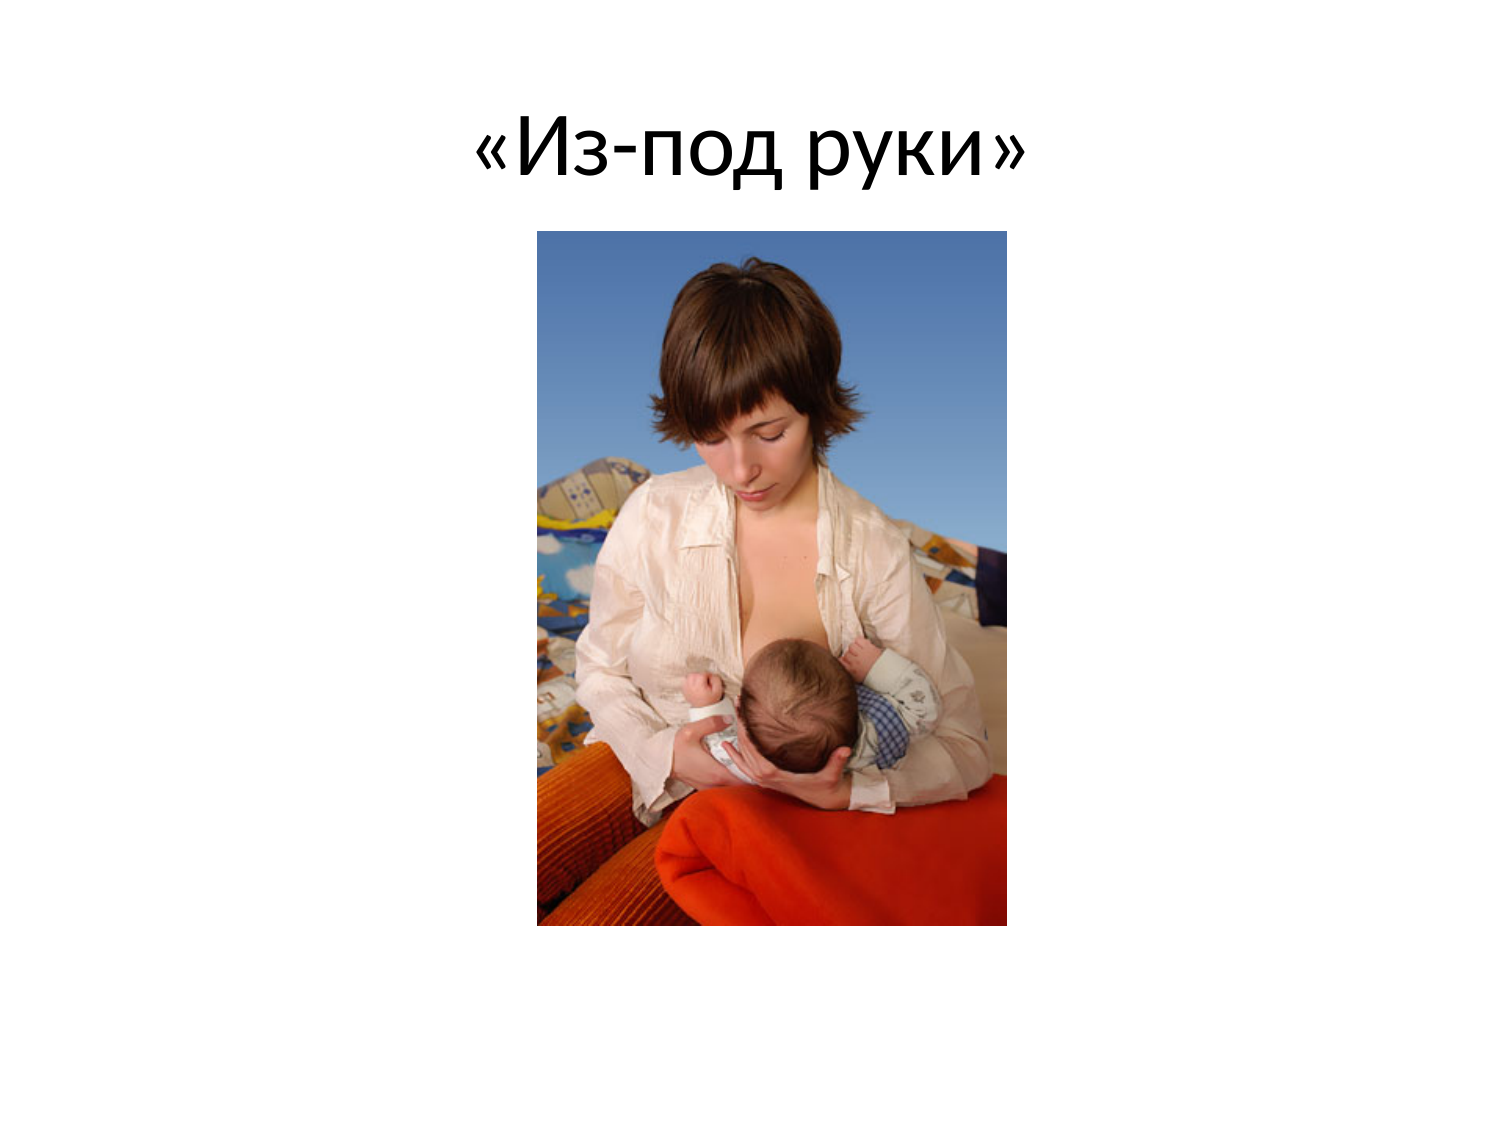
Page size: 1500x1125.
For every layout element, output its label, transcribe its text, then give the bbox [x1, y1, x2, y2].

title «Из-под руки» [75, 45, 1425, 233]
picture [537, 231, 1007, 926]
